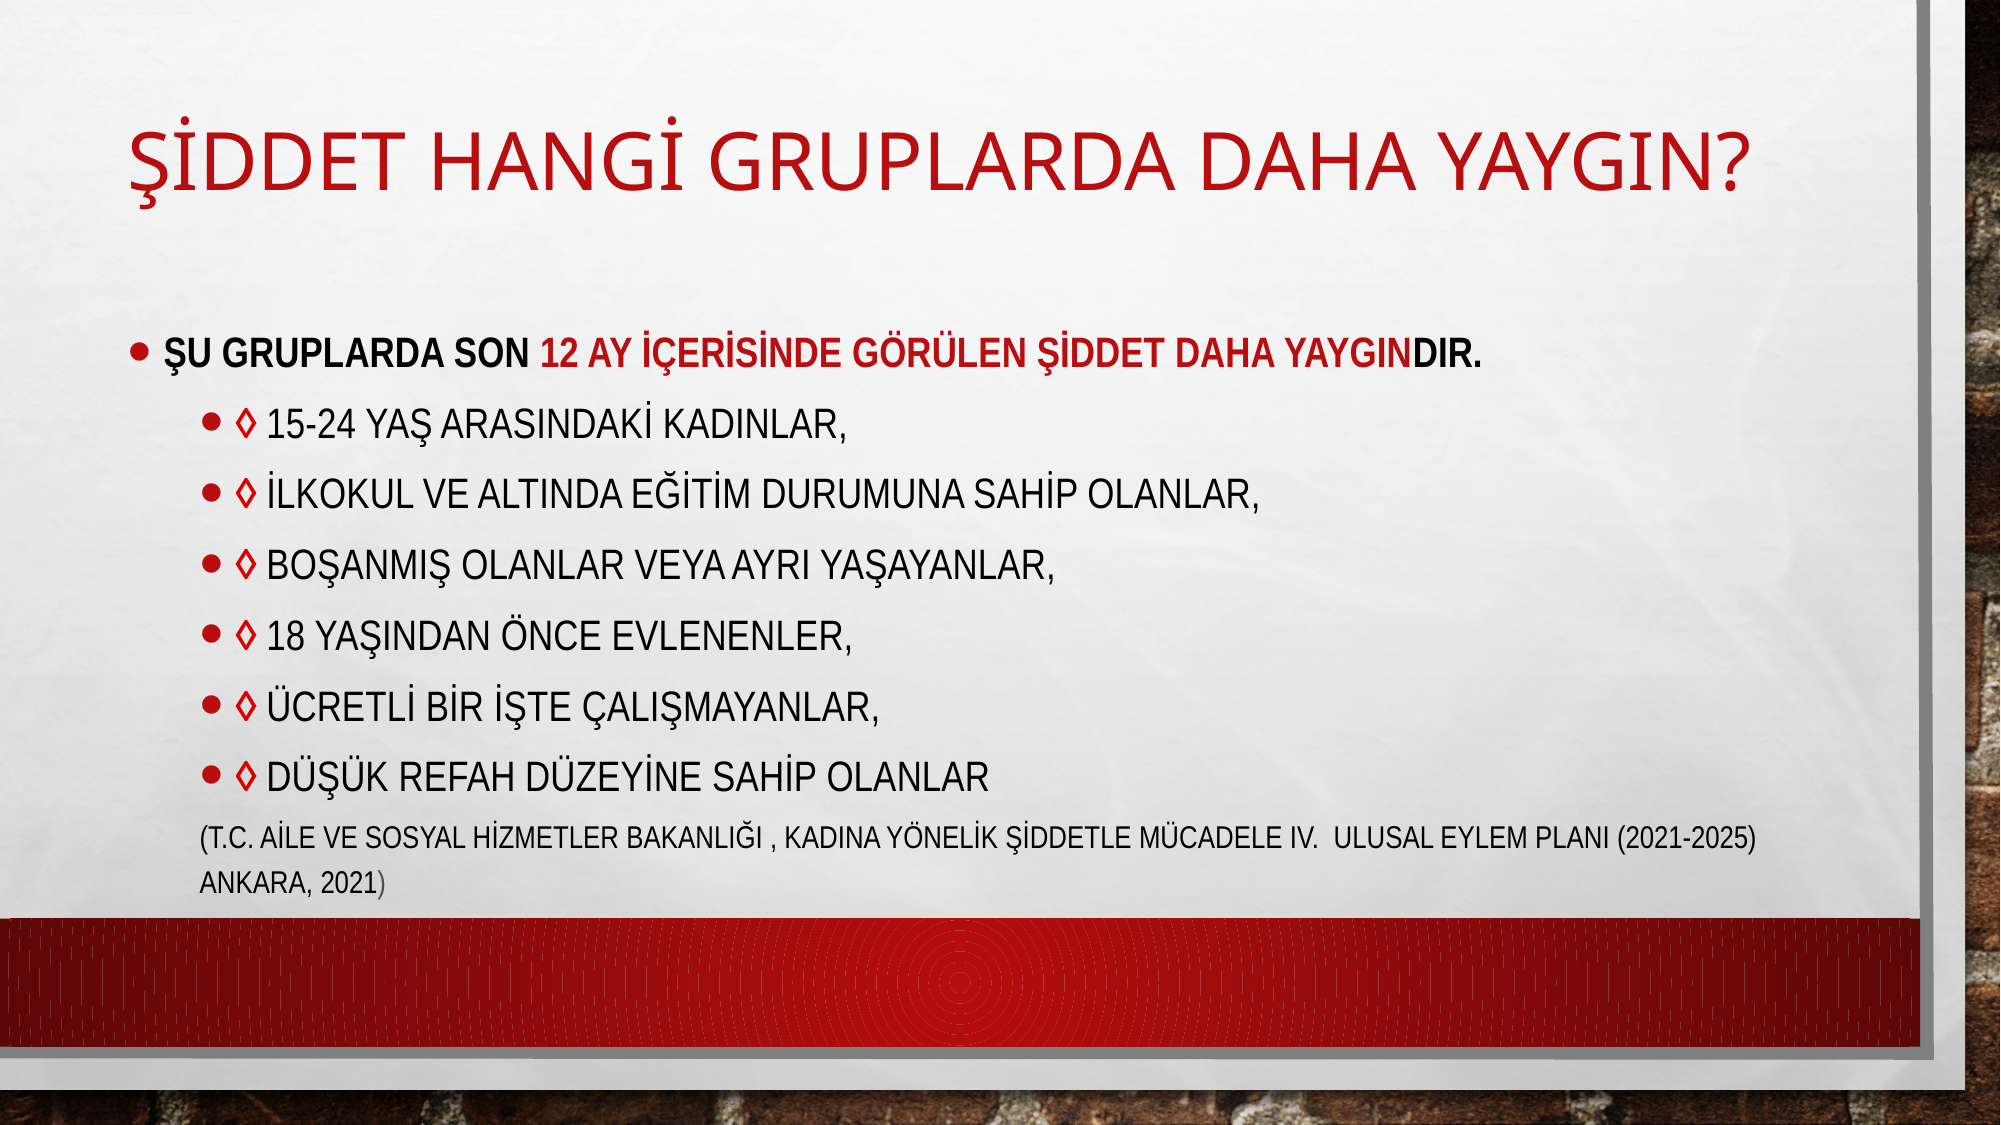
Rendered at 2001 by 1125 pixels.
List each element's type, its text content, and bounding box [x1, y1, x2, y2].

picture [0, 0, 2000, 1125]
list Şu gruplarda son 12 ay içerisinde görülen şiddet daha yaygındır. ◊ 15-24 yaş arasındaki kadınlar, ◊ İlkokul ve altında eğitim durumuna sahip olanlar, ◊ Boşanmış olanlar veya ayrı yaşayanlar, ◊ 18 yaşından önce evlenenler, ◊ Ücretli bir işte çalışmayanlar, ◊ Düşük refah düzeyine sahip olanlar (T.C. Aile ve Sosyal Hizmetler Bakanlığı , Kadına Yönelik Şiddetle Mücadele IV. Ulusal Eylem Planı (2021-2025) Ankara, 2021) [112, 307, 1818, 914]
title ŞİDDET HANGİ GRUPLARDA DAHA YAYGIN? [112, 112, 1818, 217]
